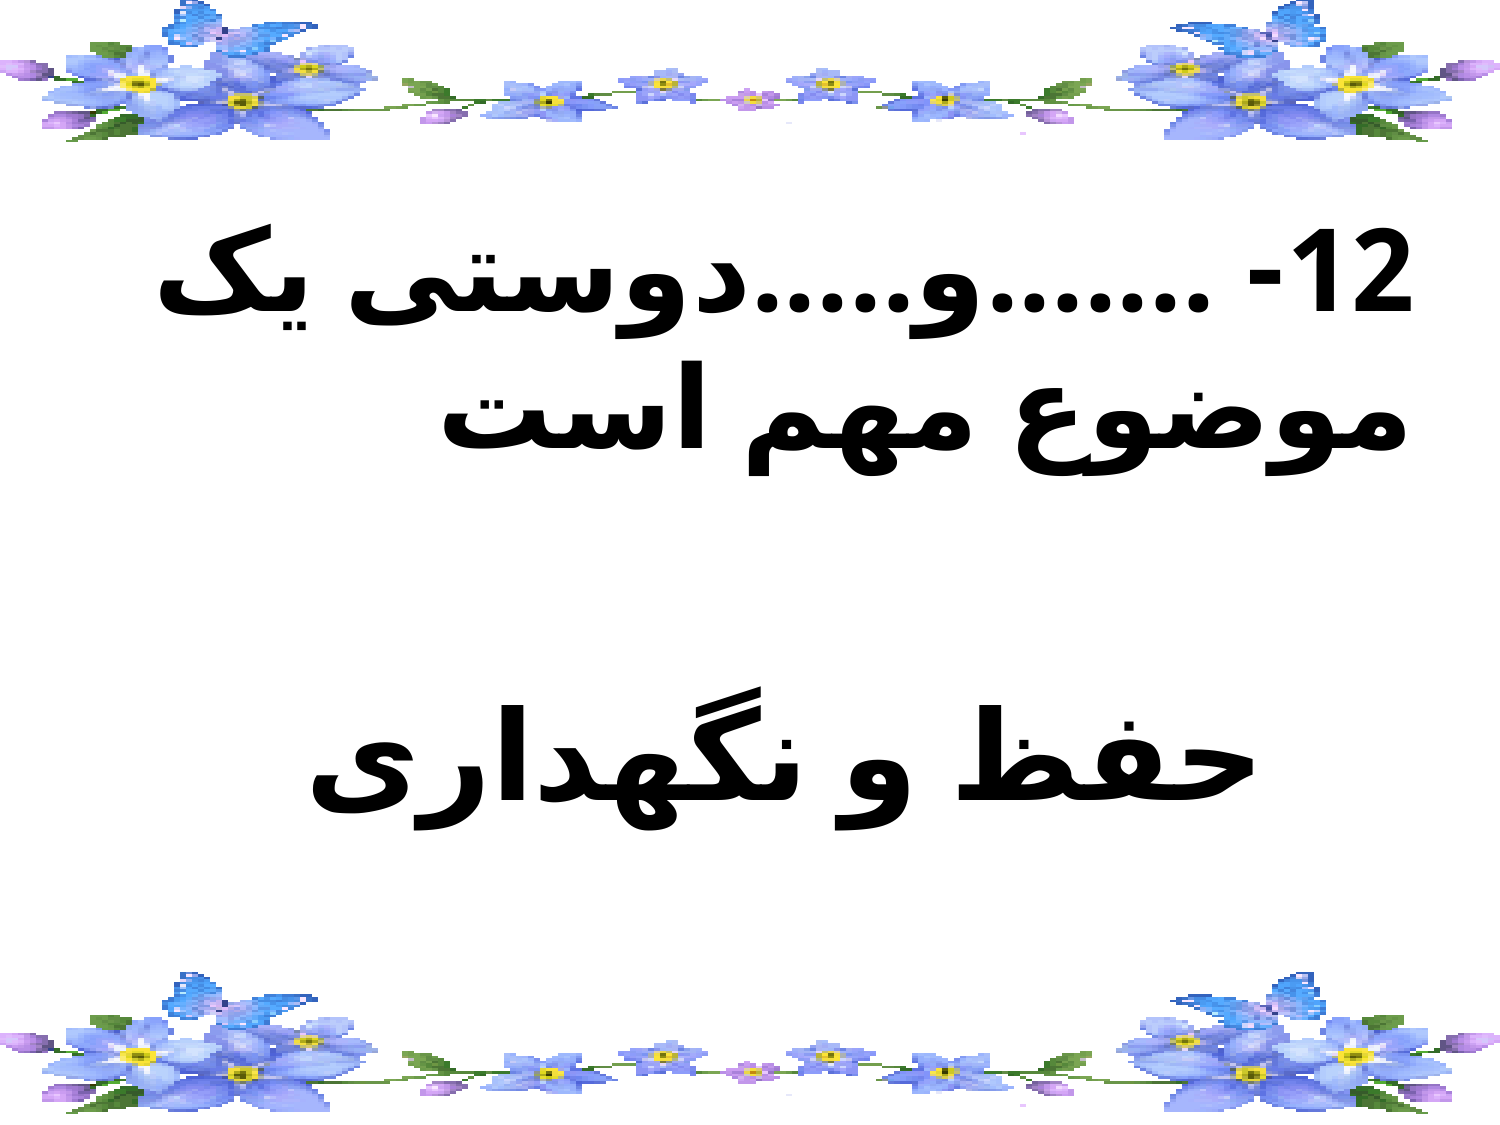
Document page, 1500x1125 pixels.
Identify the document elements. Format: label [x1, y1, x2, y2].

text_box [0, 0, 1500, 1125]
